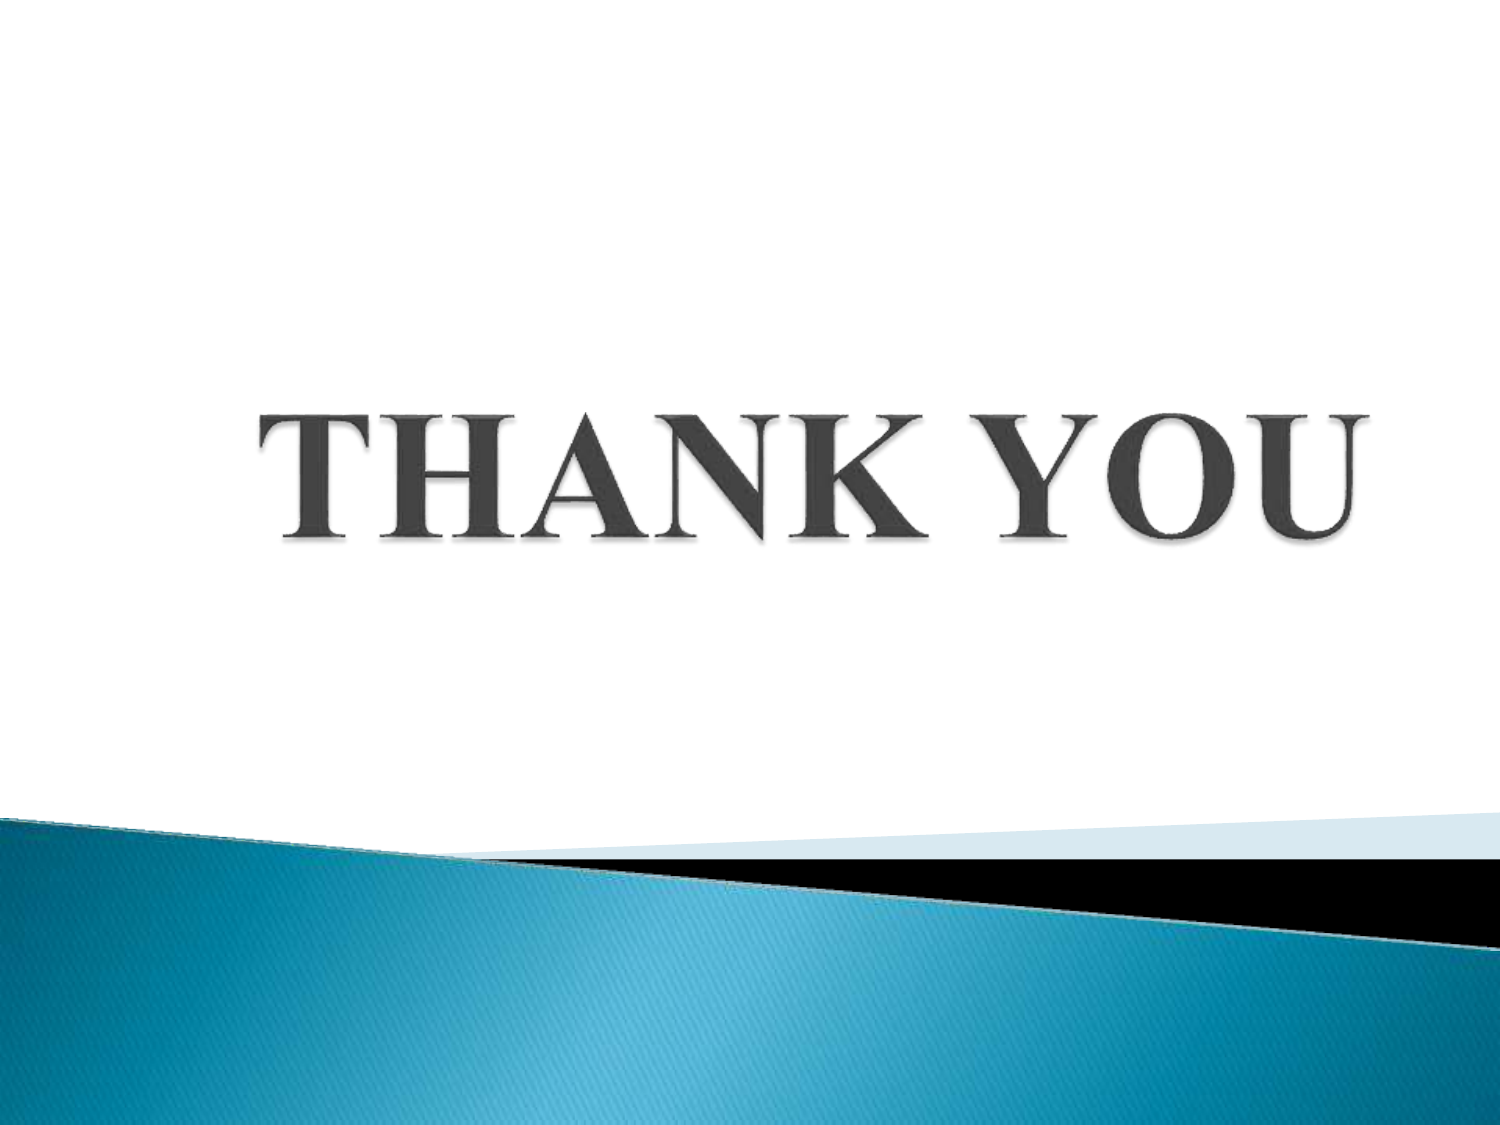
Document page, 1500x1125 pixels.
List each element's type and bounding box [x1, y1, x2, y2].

picture [255, 412, 1375, 550]
text_box [0, 812, 1500, 1125]
